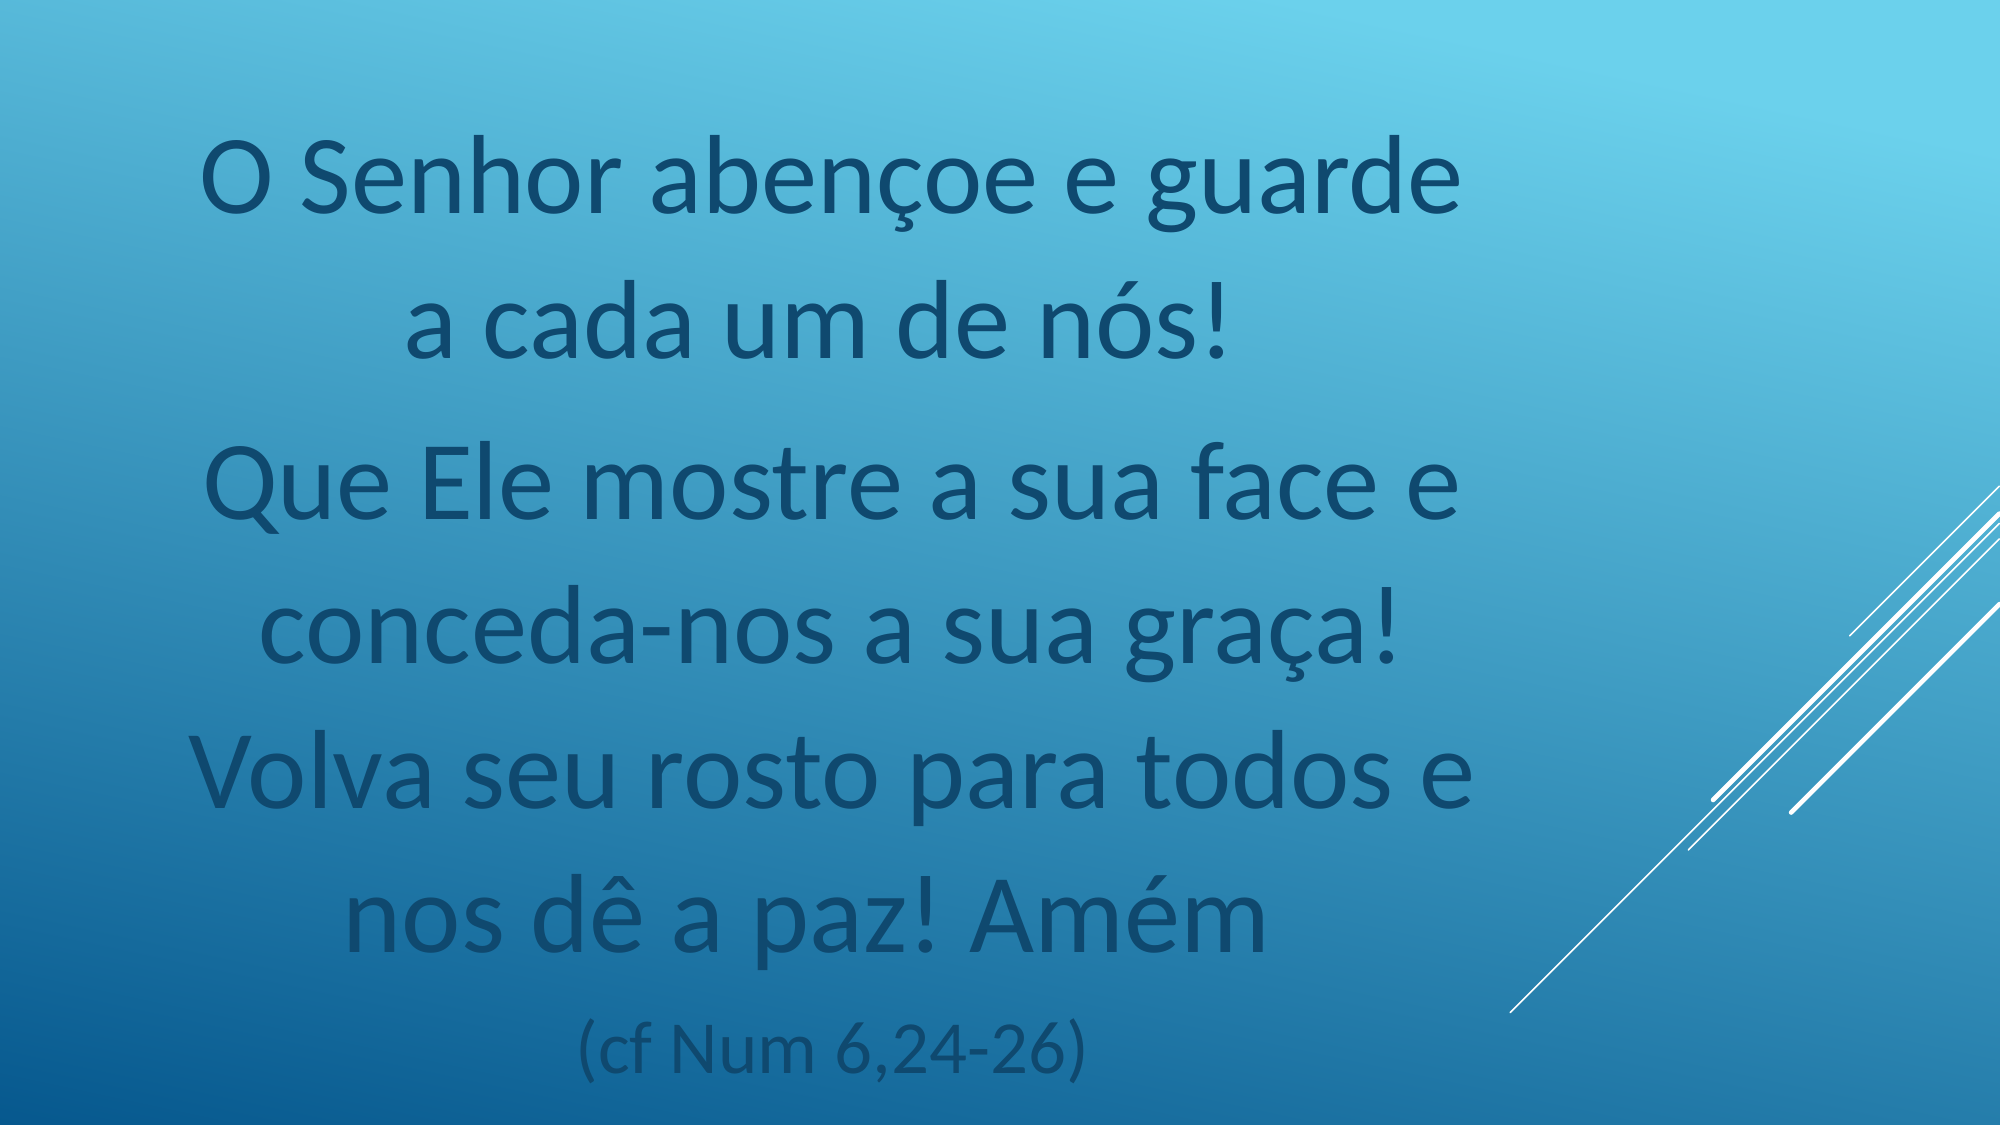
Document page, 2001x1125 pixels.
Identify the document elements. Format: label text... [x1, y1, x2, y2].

text_box O Senhor abençoe e guarde a cada um de nós! Que Ele mostre a sua face e conceda-nos a sua graça! Volva seu rosto para todos e nos dê a paz! Amém (cf Num 6,24-26) [164, 84, 1500, 1096]
